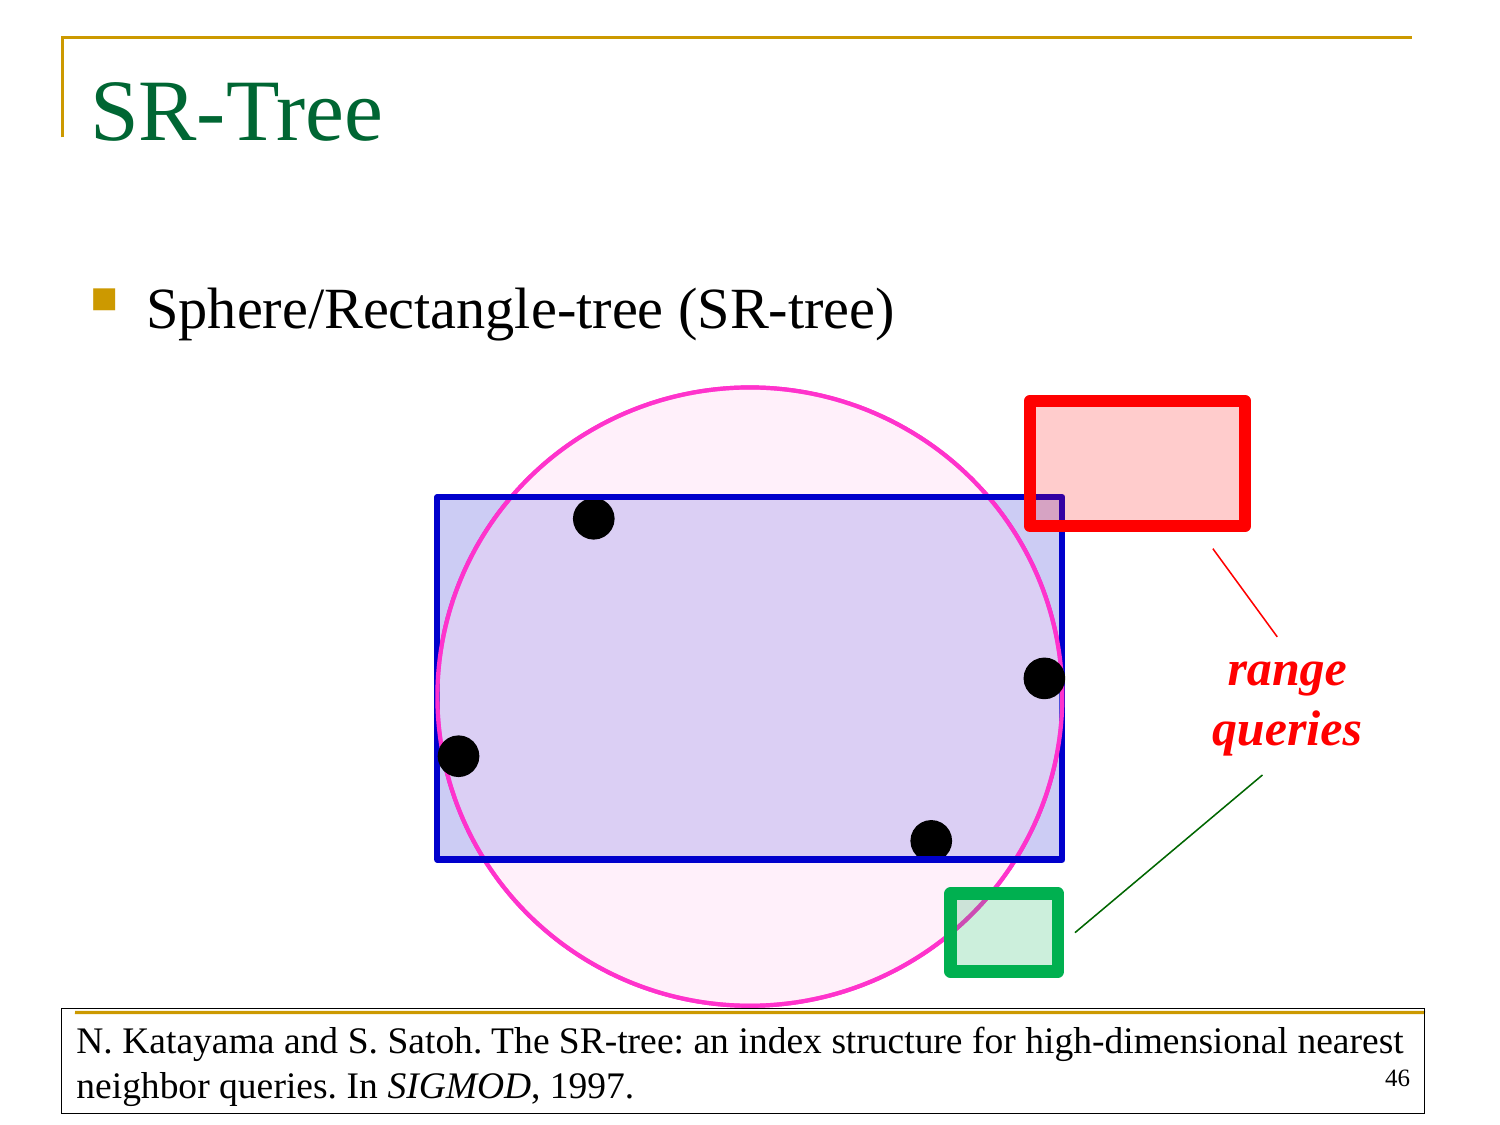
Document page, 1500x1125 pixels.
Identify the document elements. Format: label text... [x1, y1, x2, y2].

text_box [1023, 657, 1066, 700]
text_box [572, 506, 615, 540]
text_box [437, 735, 480, 778]
text_box [511, 385, 989, 494]
list Sphere/Rectangle-tree (SR-tree) [75, 262, 1425, 1006]
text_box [1074, 774, 1263, 933]
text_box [1212, 548, 1278, 638]
text_box [435, 495, 500, 675]
text_box [435, 505, 1065, 856]
text_box range queries [1165, 628, 1409, 764]
text_box N. Katayama and S. Satoh. The SR-tree: an index structure for high-dimensional nearest neighbor queries. In SIGMOD, 1997. [61, 1008, 1425, 1114]
text_box [910, 820, 953, 856]
title SR-Tree [75, 45, 1425, 233]
text_box [1021, 727, 1064, 862]
text_box [487, 869, 1012, 1008]
text_box [1028, 399, 1247, 528]
text_box [435, 718, 479, 862]
slide_number 46 [1074, 1024, 1425, 1100]
text_box [948, 892, 1060, 974]
text_box [999, 495, 1064, 666]
